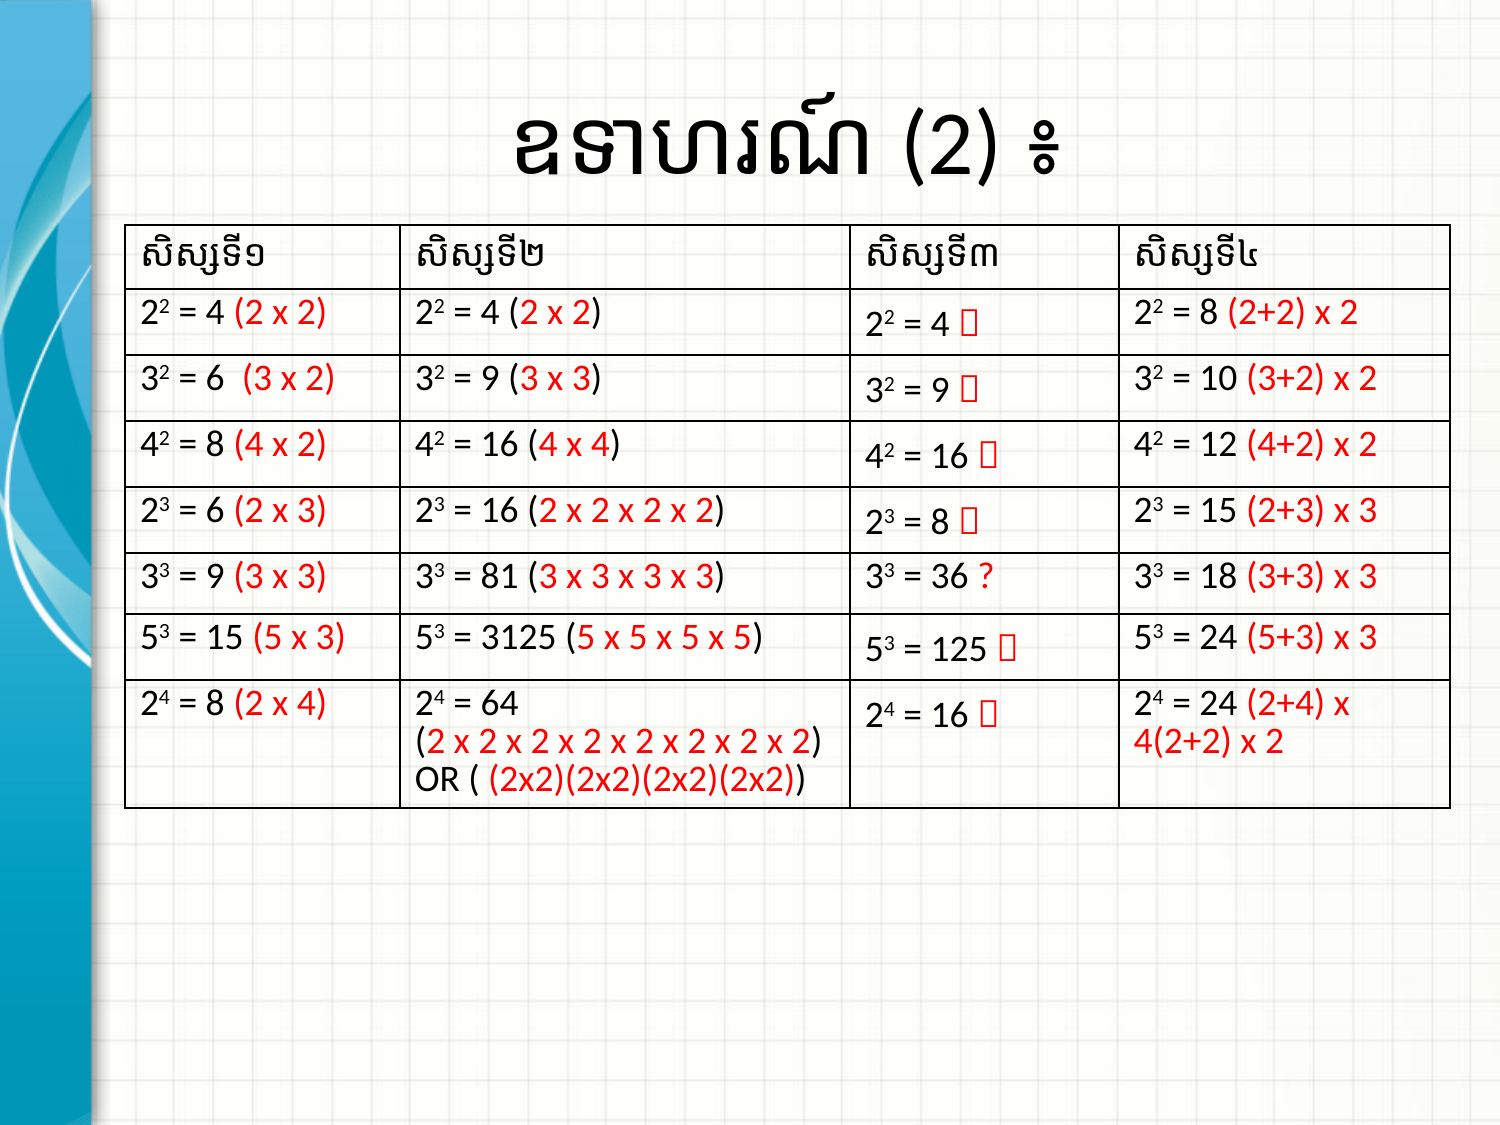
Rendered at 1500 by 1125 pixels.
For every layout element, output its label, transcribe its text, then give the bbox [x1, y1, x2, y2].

table_cell 32 = 10 (3+2) x 2 [1120, 356, 1449, 420]
table_cell 23 = 8  [851, 488, 1118, 552]
table_cell 23 = 15 (2+3) x 3 [1120, 488, 1449, 552]
table_cell 42 = 12 (4+2) x 2 [1120, 422, 1449, 486]
title ឧទាហរណ៍ (2) ៖ [125, 44, 1450, 224]
table_cell 24 = 64 (2 x 2 x 2 x 2 x 2 x 2 x 2 x 2) OR ( (2x2)(2x2)(2x2)(2x2)) [401, 681, 849, 807]
table_header សិស្សទី២ [401, 226, 849, 288]
table_cell 22 = 4 (2 x 2) [401, 290, 849, 354]
table_cell 33 = 9 (3 x 3) [126, 554, 399, 613]
table_cell 42 = 16 (4 x 4) [401, 422, 849, 486]
table_header សិស្សទី៤ [1120, 226, 1449, 288]
table_cell 24 = 8 (2 x 4) [126, 681, 399, 807]
table_cell 23 = 16 (2 x 2 x 2 x 2) [401, 488, 849, 552]
table_cell 53 = 15 (5 x 3) [126, 615, 399, 679]
table_header សិស្សទី៣ [851, 226, 1118, 288]
table_cell 24 = 16  [851, 681, 1118, 807]
picture [0, 0, 1500, 1125]
table_cell 32 = 9  [851, 356, 1118, 420]
table_cell 22 = 8 (2+2) x 2 [1120, 290, 1449, 354]
table_cell 53 = 3125 (5 x 5 x 5 x 5) [401, 615, 849, 679]
table_cell 24 = 24 (2+4) x 4(2+2) x 2 [1120, 681, 1449, 807]
table_cell 33 = 18 (3+3) x 3 [1120, 554, 1449, 613]
table_cell 23 = 6 (2 x 3) [126, 488, 399, 552]
table_cell 42 = 8 (4 x 2) [126, 422, 399, 486]
table_cell 33 = 81 (3 x 3 x 3 x 3) [401, 554, 849, 613]
table_cell 32 = 9 (3 x 3) [401, 356, 849, 420]
table_cell 53 = 24 (5+3) x 3 [1120, 615, 1449, 679]
table_cell 33 = 36 ? [851, 554, 1118, 613]
table_cell 22 = 4  [851, 290, 1118, 354]
table_cell 32 = 6 (3 x 2) [126, 356, 399, 420]
table_cell 53 = 125  [851, 615, 1118, 679]
table_cell 42 = 16  [851, 422, 1118, 486]
table_cell 22 = 4 (2 x 2) [126, 290, 399, 354]
table_header សិស្សទី១ [126, 226, 399, 288]
